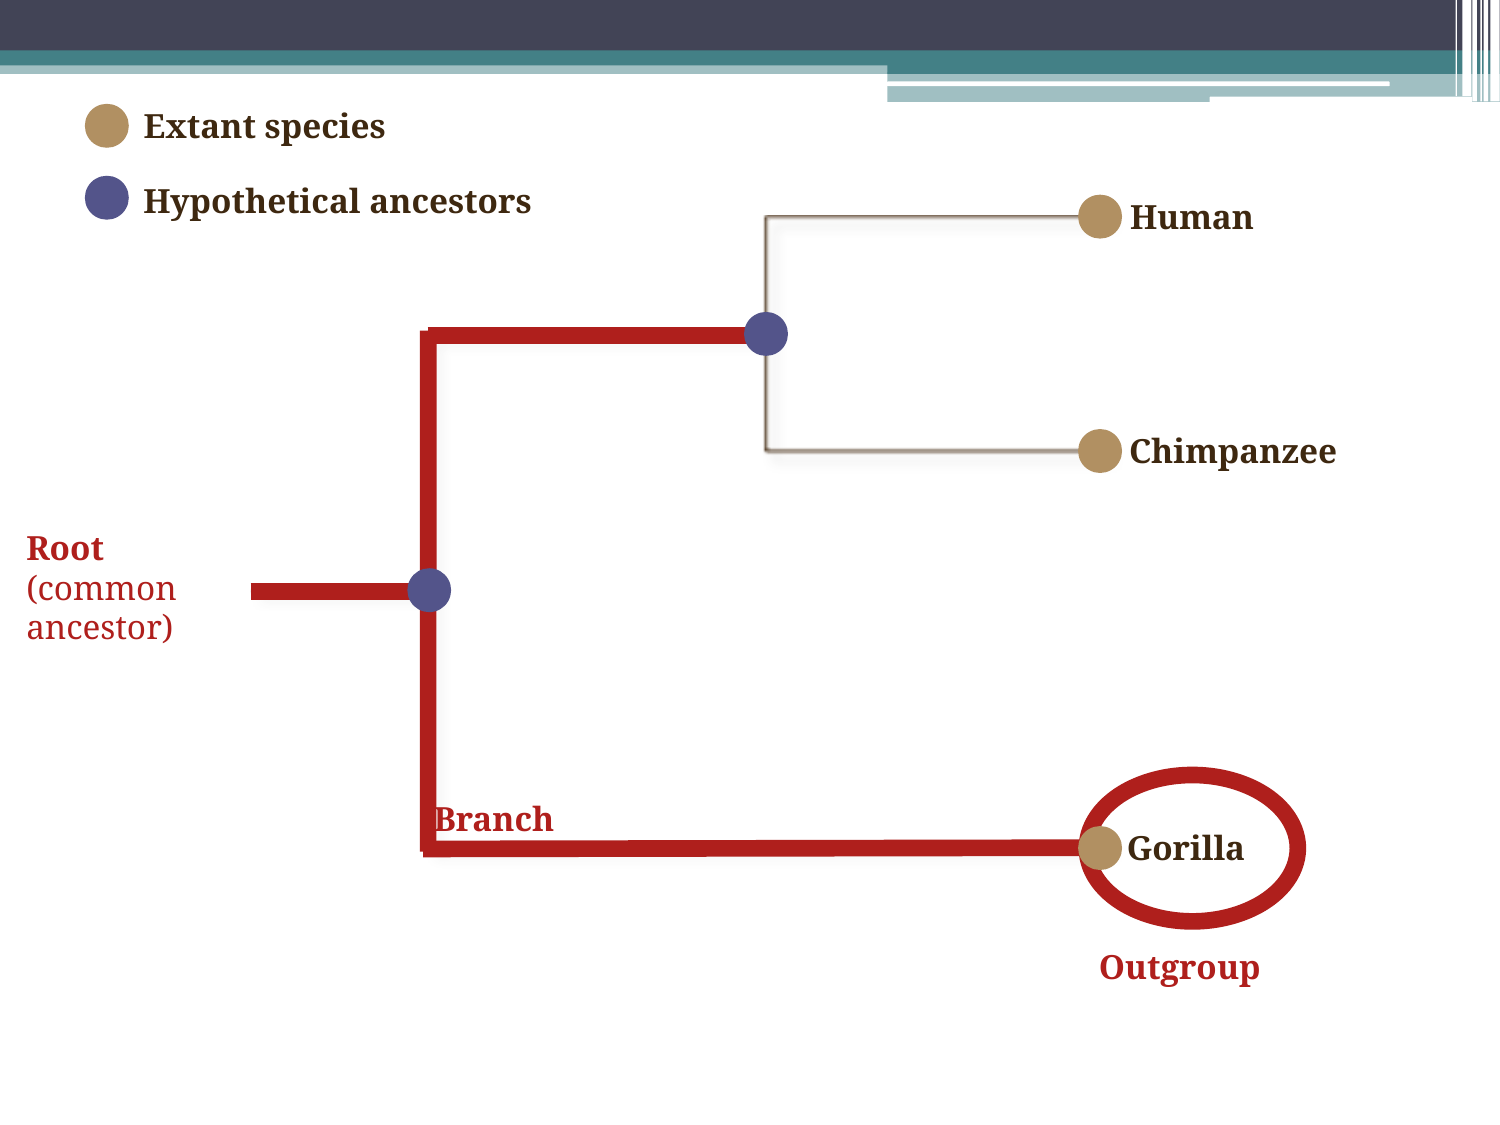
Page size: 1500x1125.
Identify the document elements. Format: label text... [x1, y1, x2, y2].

text_box Chimpanzee [1129, 429, 1356, 472]
text_box Root (common ancestor) [26, 521, 79, 652]
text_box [84, 175, 789, 613]
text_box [1086, 774, 1299, 992]
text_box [84, 103, 1123, 871]
text_box Human [1129, 194, 1268, 238]
